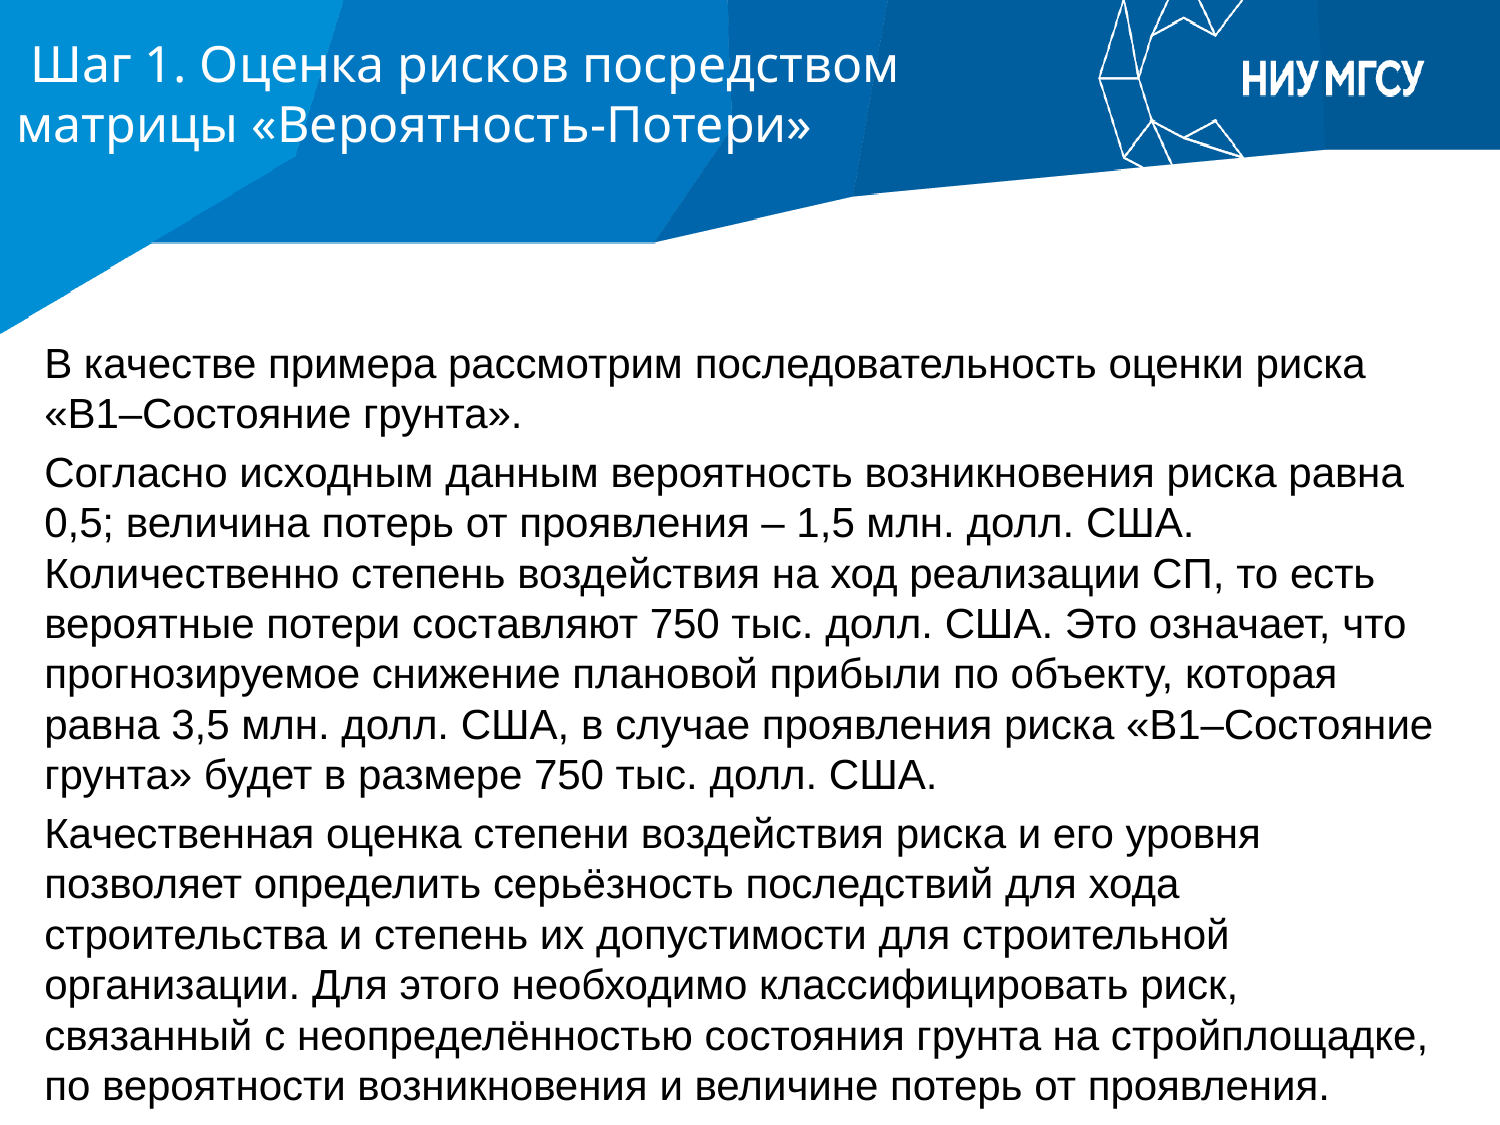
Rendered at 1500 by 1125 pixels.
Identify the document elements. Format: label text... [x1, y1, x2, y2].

title Шаг 1. Оценка рисков посредством матрицы «Вероятность-Потери» [1, 0, 1093, 185]
picture [0, 0, 1500, 1125]
list В качестве примера рассмотрим последовательность оценки риска «B1–Состояние грунта». Согласно исходным данным вероятность возникновения риска равна 0,5; величина потерь от проявления – 1,5 млн. долл. США. Количественно степень воздействия на ход реализации СП, то есть вероятные потери составляют 750 тыс. долл. США. Это означает, что прогнозируемое снижение плановой прибыли по объекту, которая равна 3,5 млн. долл. США, в случае проявления риска «B1–Состояние грунта» будет в размере 750 тыс. долл. США. Качественная оценка степени воздействия риска и его уровня позволяет определить серьёзность последствий для хода строительства и степень их допустимости для строительной организации. Для этого необходимо классифицировать риск, связанный с неопределённостью состояния грунта на стройплощадке, по вероятности возникновения и величине потерь от проявления. [29, 328, 1471, 1125]
